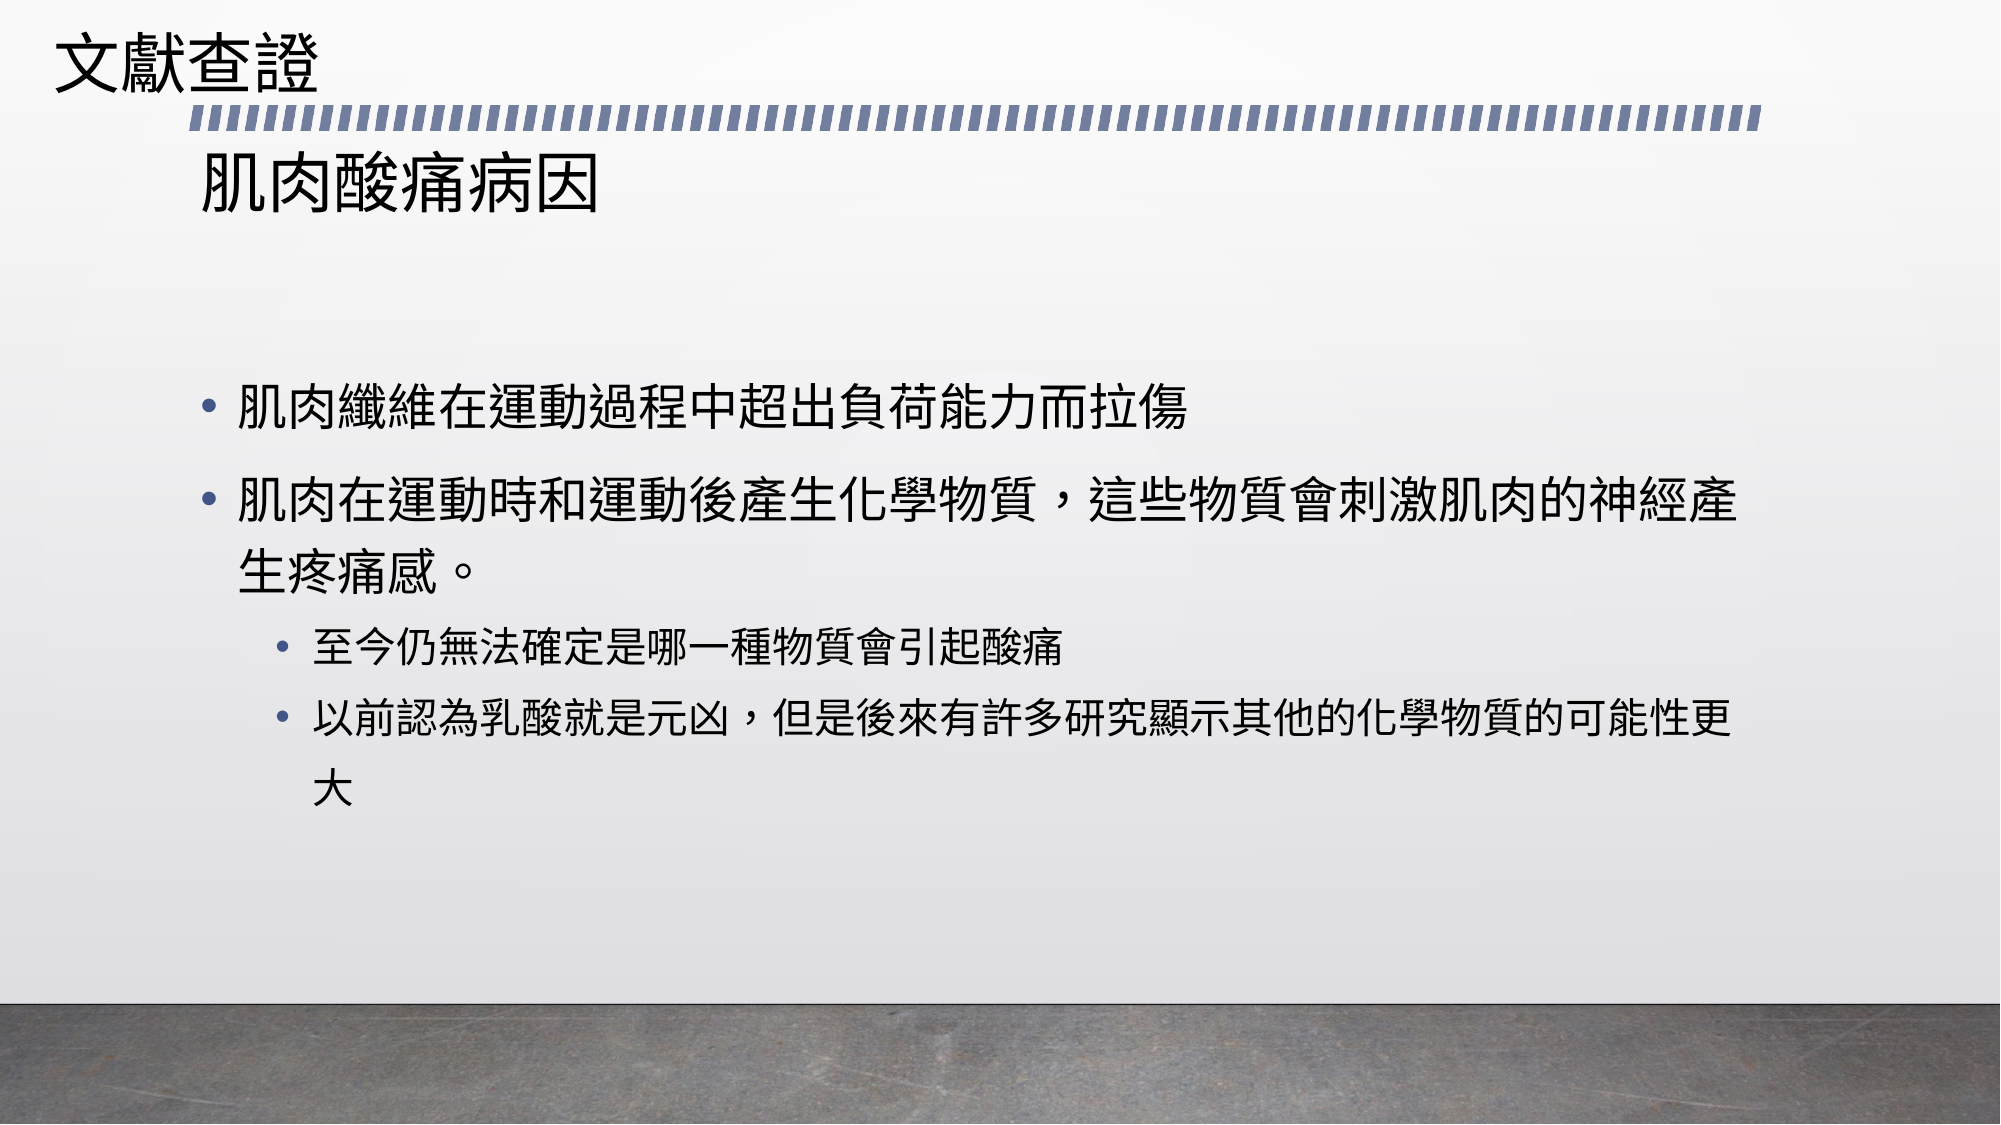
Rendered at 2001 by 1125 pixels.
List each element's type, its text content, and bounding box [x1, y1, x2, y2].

list 肌肉纖維在運動過程中超出負荷能力而拉傷 肌肉在運動時和運動後產生化學物質，這些物質會刺激肌肉的神經產生疼痛感。 至今仍無法確定是哪一種物質會引起酸痛 以前認為乳酸就是元凶，但是後來有許多研究顯示其他的化學物質的可能性更大 [185, 356, 1761, 897]
title 文獻查證 [38, 24, 1614, 197]
picture [0, 1004, 2000, 1124]
text_box 肌肉酸痛病因 [185, 142, 1761, 315]
